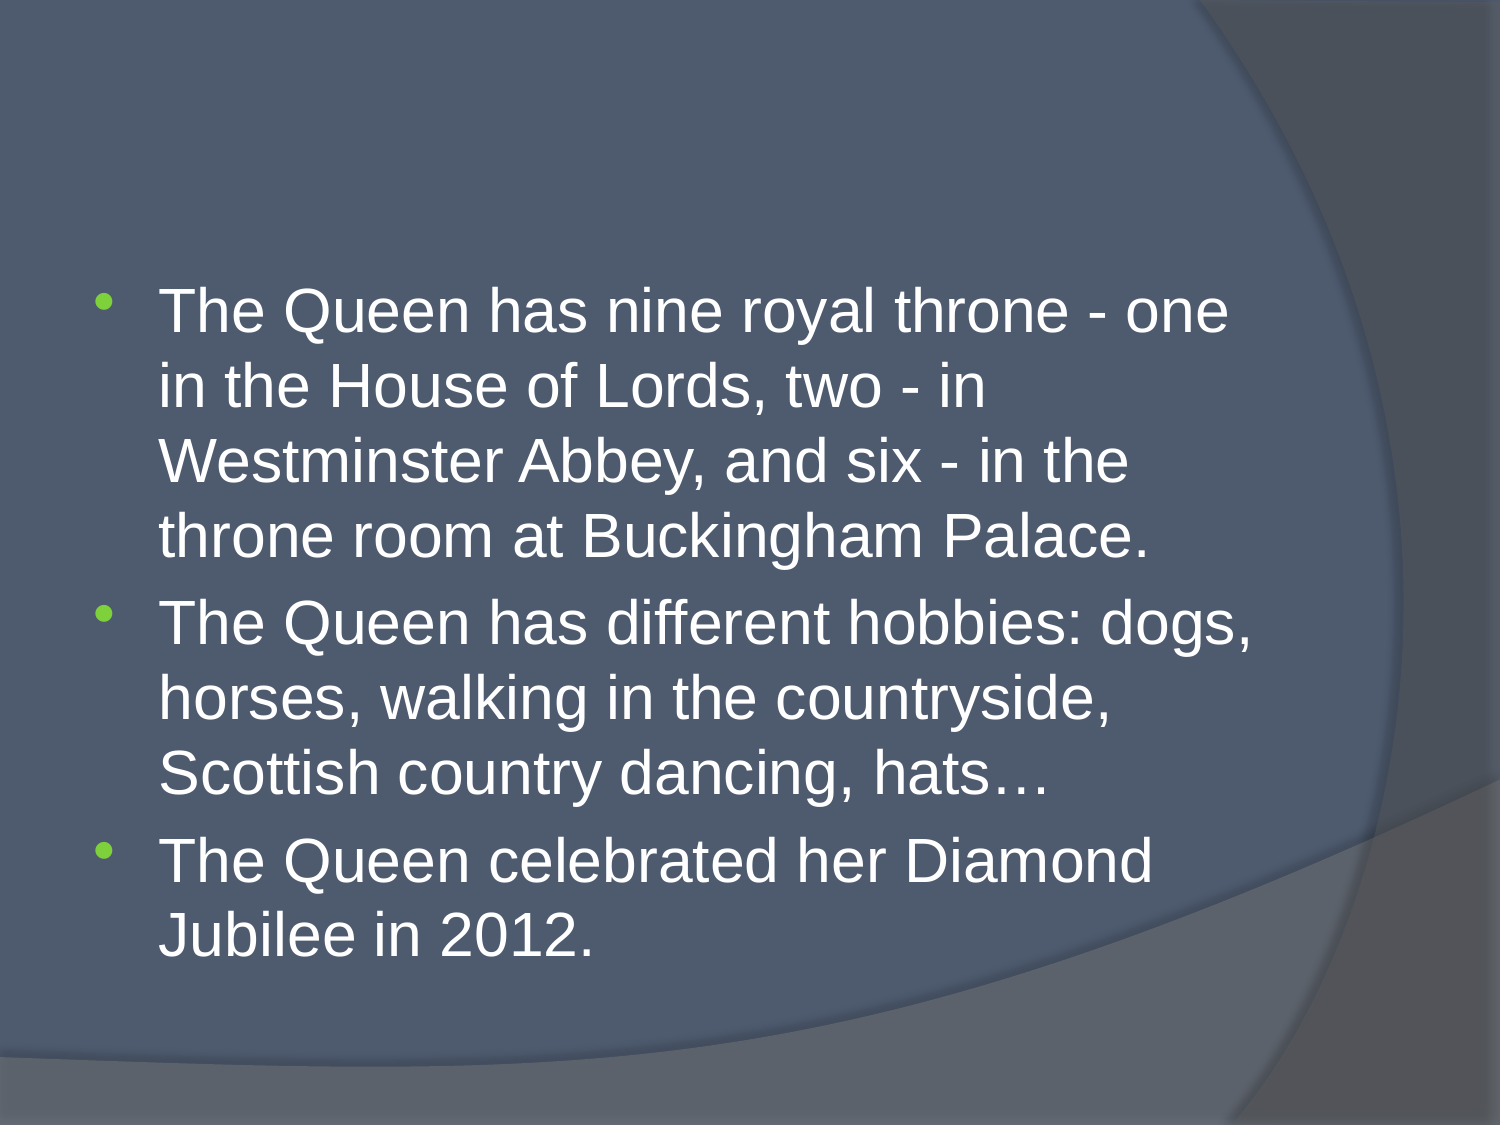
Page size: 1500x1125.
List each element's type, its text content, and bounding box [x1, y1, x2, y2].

list The Queen has nine royal throne - one in the House of Lords, two - in Westminster Abbey, and six - in the throne room at Buckingham Palace. The Queen has different hobbies: dogs, horses, walking in the countryside, Scottish country dancing, hats… The Queen celebrated her Diamond Jubilee in 2012. [75, 262, 1300, 1005]
